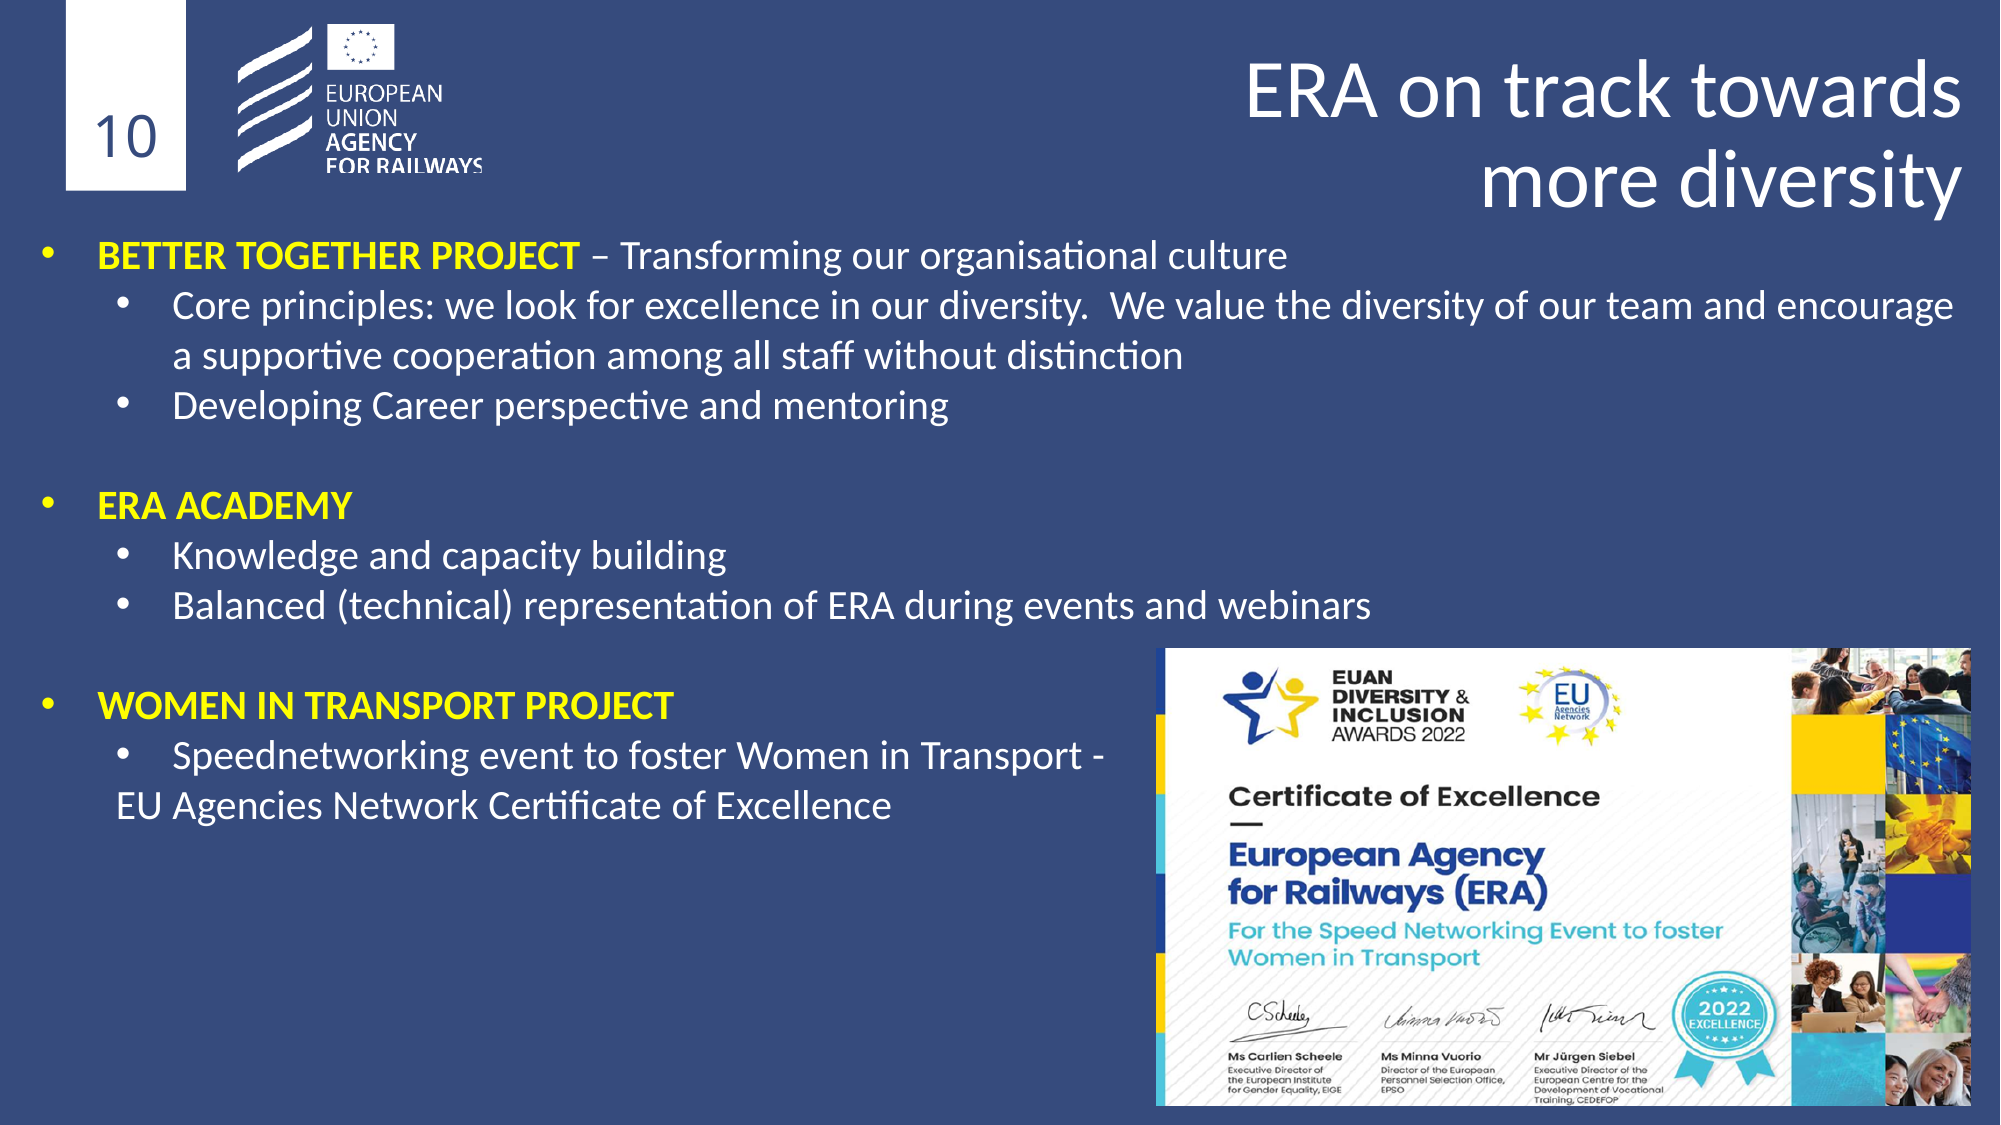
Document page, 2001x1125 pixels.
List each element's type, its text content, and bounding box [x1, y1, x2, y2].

title ERA on track towards more diversity [1182, 30, 1980, 240]
text_box BETTER TOGETHER PROJECT – Transforming our organisational culture Core principles: we look for excellence in our diversity. We value the diversity of our team and encourage a supportive cooperation among all staff without distinction Developing Career perspective and mentoring ERA ACADEMY Knowledge and capacity building Balanced (technical) representation of ERA during events and webinars WOMEN IN TRANSPORT PROJECT Speednetworking event to foster Women in Transport - EU Agencies Network Certificate of Excellence [25, 220, 1976, 1086]
picture [1156, 648, 1971, 1106]
